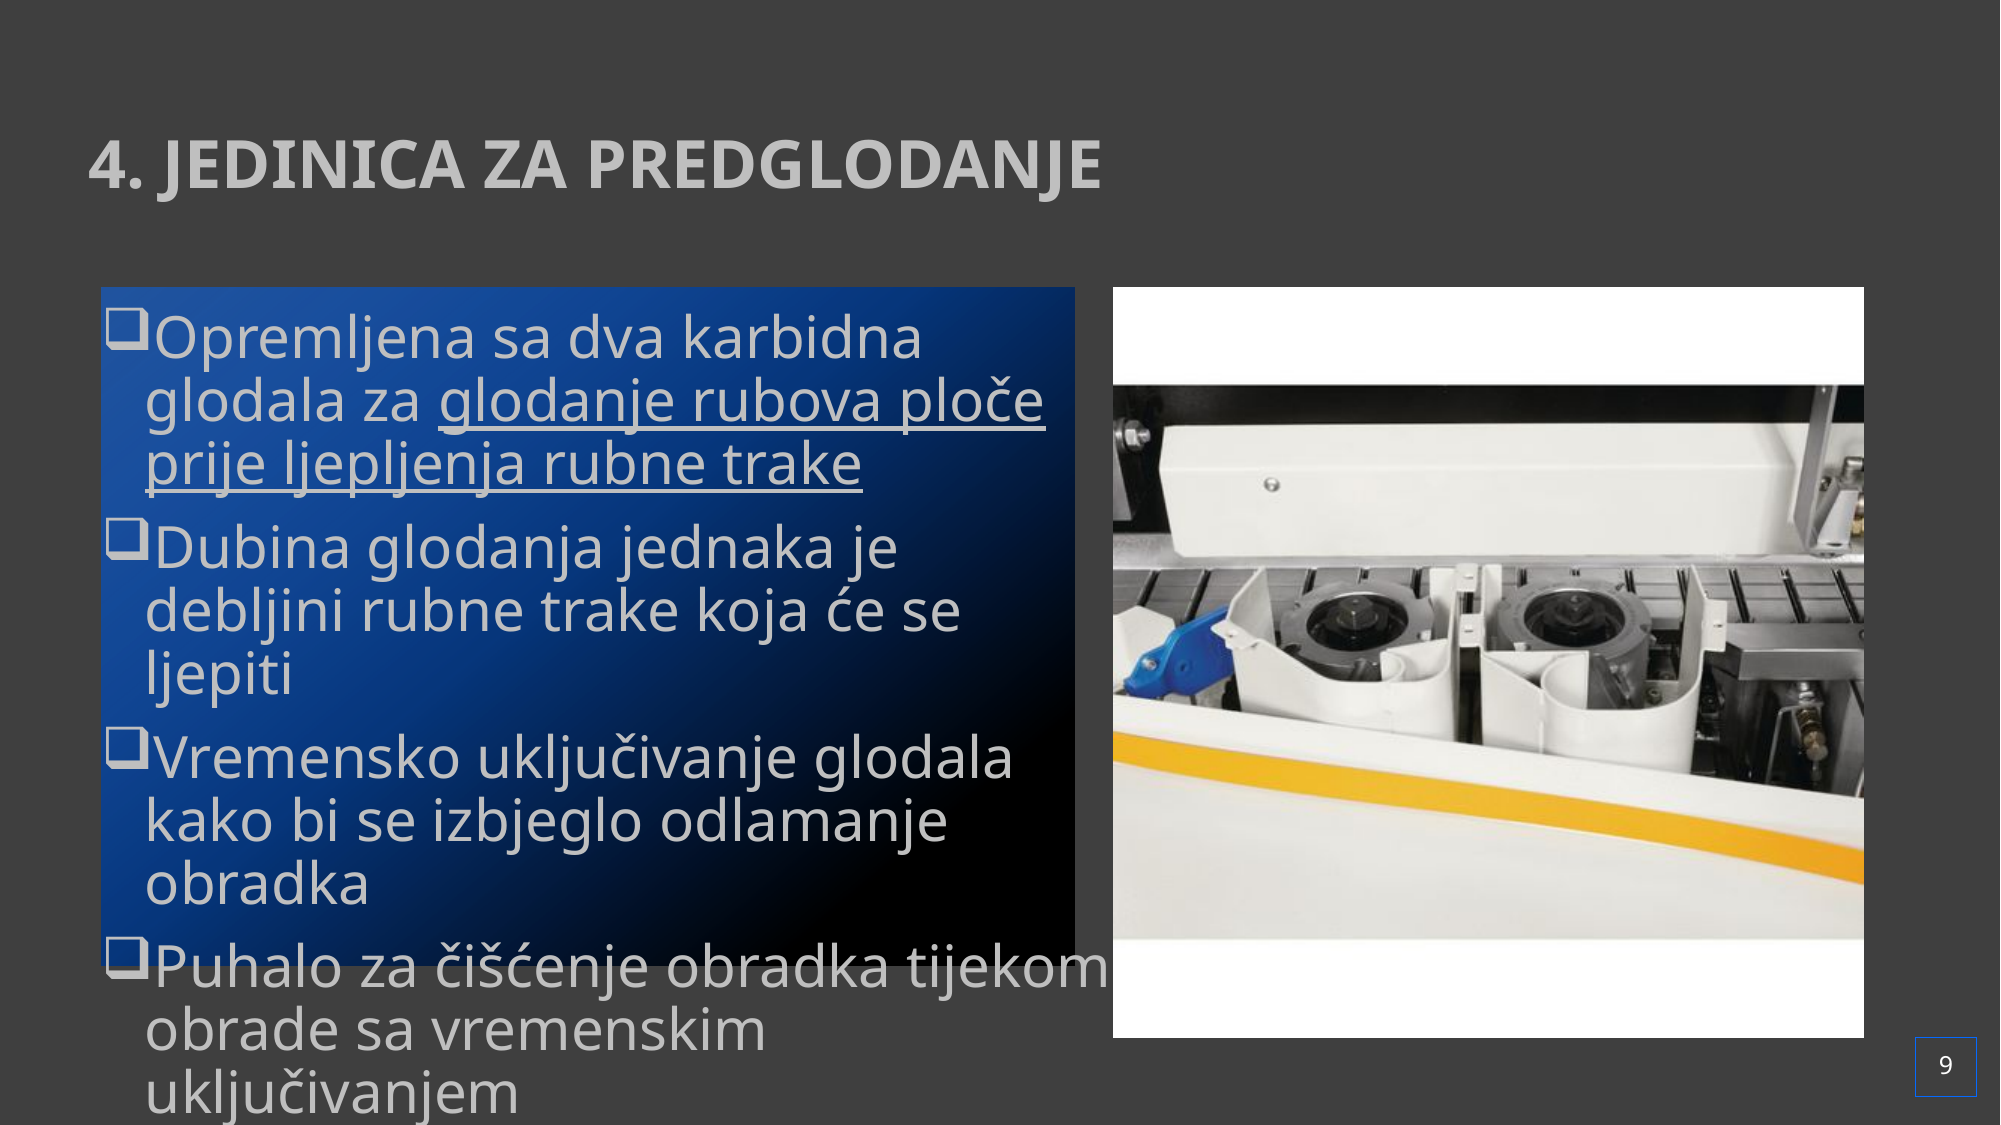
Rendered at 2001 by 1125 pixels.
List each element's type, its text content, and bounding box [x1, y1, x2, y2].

picture [101, 287, 1075, 966]
title 4. JEDINICA ZA PREDGLODANJE [70, 70, 1932, 263]
picture [1113, 287, 1864, 1038]
list Opremljena sa dva karbidna glodala za glodanje rubova ploče prije ljepljenja rubne trake Dubina glodanja jednaka je debljini rubne trake koja će se ljepiti Vremensko uključivanje glodala kako bi se izbjeglo odlamanje obradka Puhalo za čišćenje obradka tijekom obrade sa vremenskim uključivanjem [101, 308, 1113, 1028]
slide_number 9 [1915, 1037, 1977, 1097]
